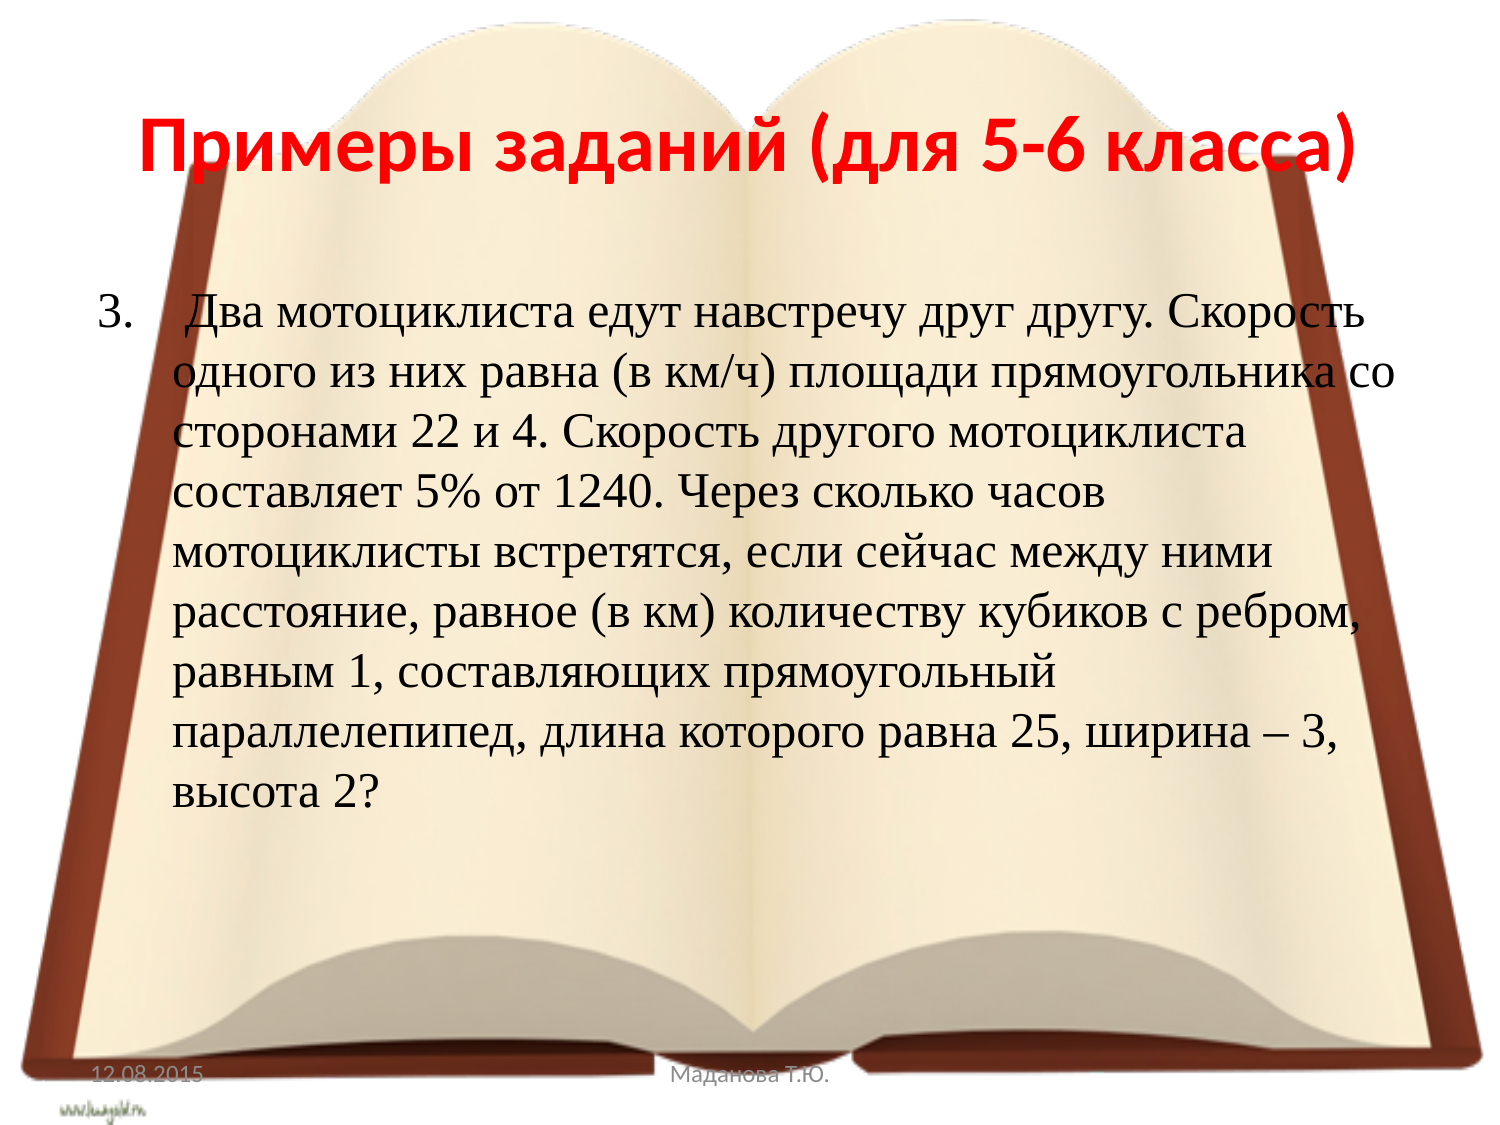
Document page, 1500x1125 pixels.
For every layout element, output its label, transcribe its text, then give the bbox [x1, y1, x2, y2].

list 3. Два мотоциклиста едут навстречу друг другу. Скорость одного из них равна (в км/ч) площади прямоугольника со сторонами 22 и 4. Скорость другого мотоциклиста составляет 5% от 1240. Через сколько часов мотоциклисты встретятся, если сейчас между ними расстояние, равное (в км) количеству кубиков с ребром, равным 1, составляющих прямоугольный параллелепипед, длина которого равна 25, ширина – 3, высота 2? [82, 269, 1432, 856]
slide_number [75, 1042, 425, 1103]
title Примеры заданий (для 5-6 класса) [75, 45, 1425, 233]
footer Маданова Т.Ю. [512, 1042, 988, 1103]
picture [0, 0, 1500, 1125]
